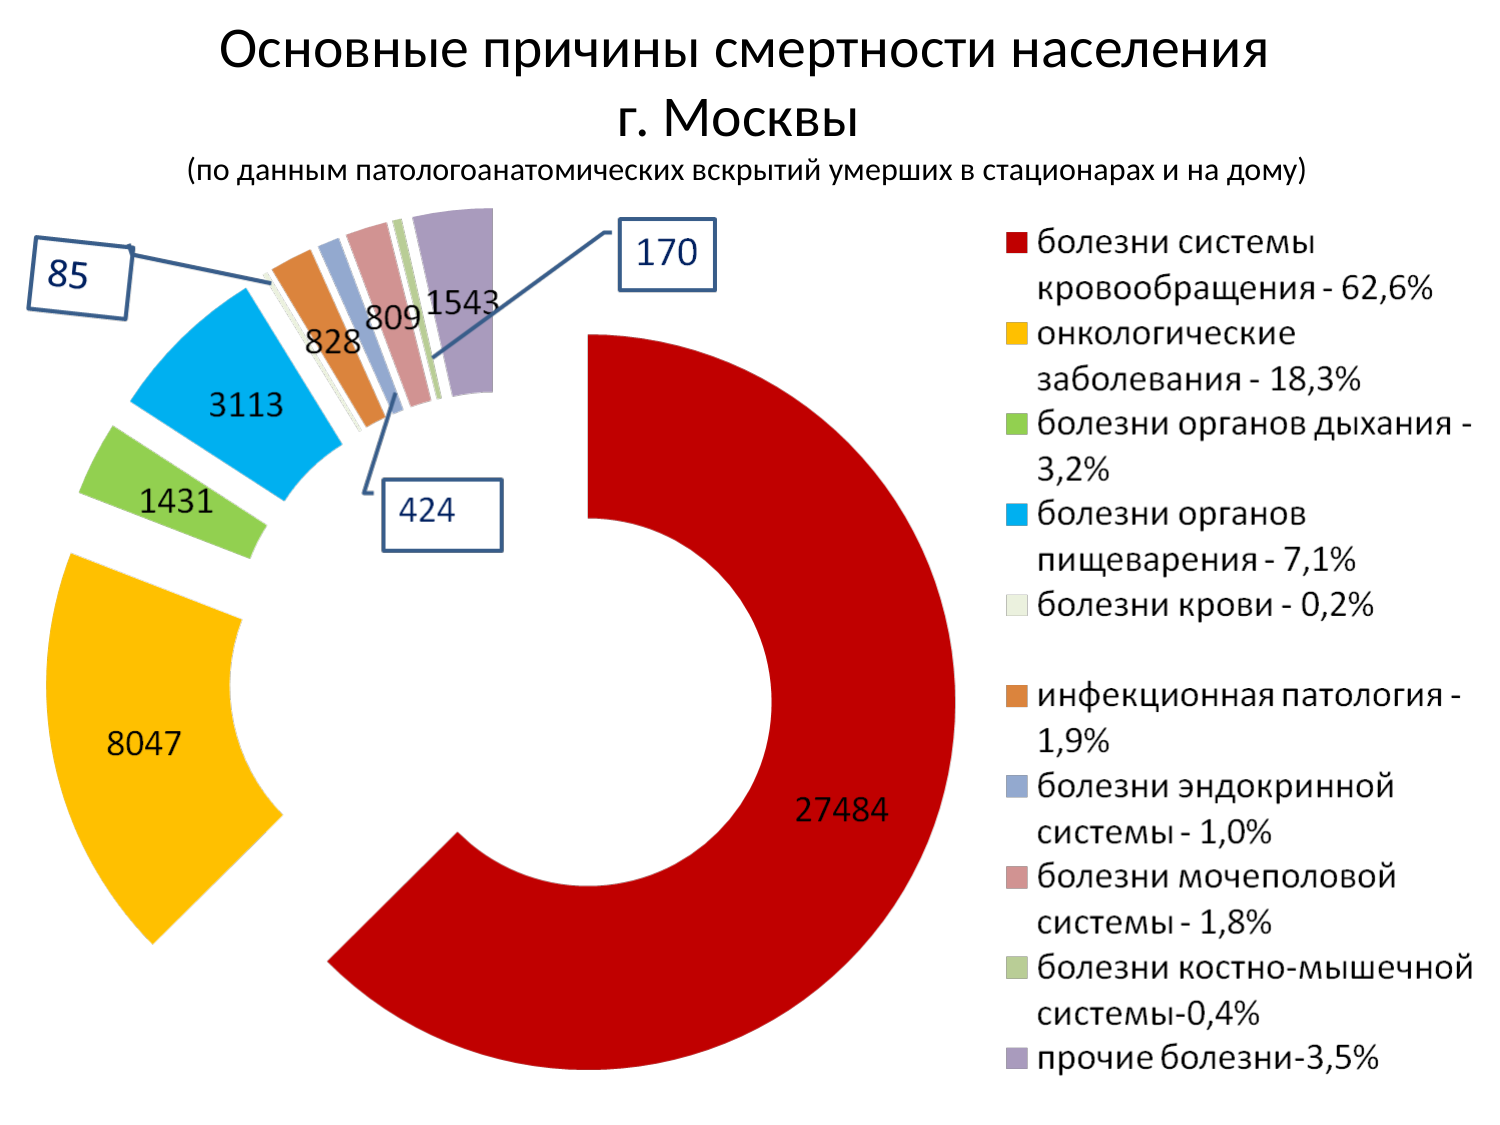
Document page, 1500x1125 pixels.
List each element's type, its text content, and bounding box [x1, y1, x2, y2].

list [0, 199, 1500, 1125]
title Основные причины смертности населения г. Москвы (по данным патологоанатомических вскрытий умерших в стационарах и на дому) [76, 0, 1428, 197]
